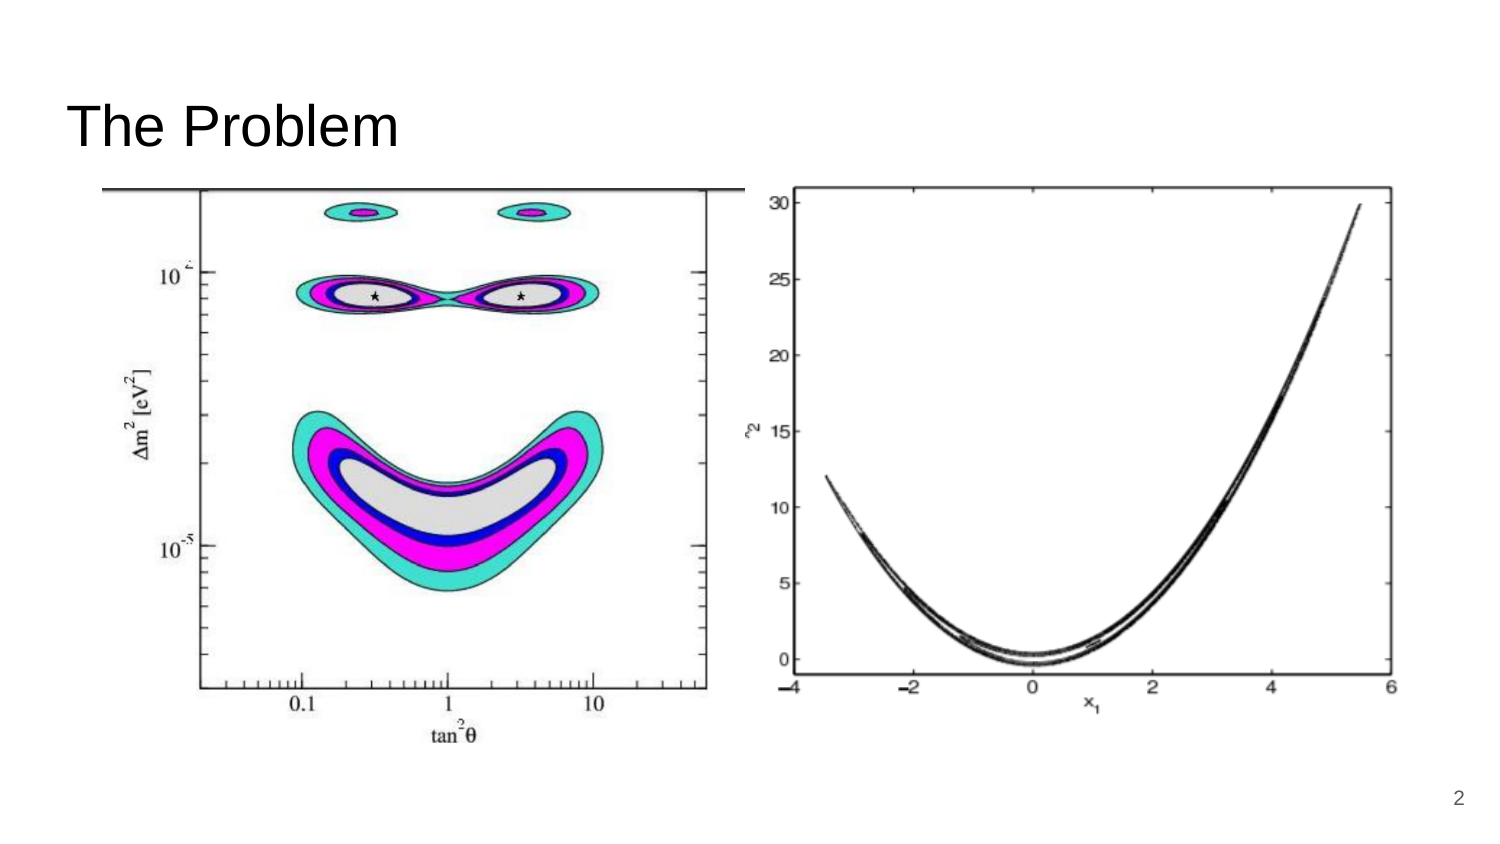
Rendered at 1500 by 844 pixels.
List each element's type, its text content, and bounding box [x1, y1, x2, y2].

title The Problem [51, 72, 1449, 167]
picture [102, 166, 1451, 753]
slide_number 2 [1389, 764, 1480, 830]
